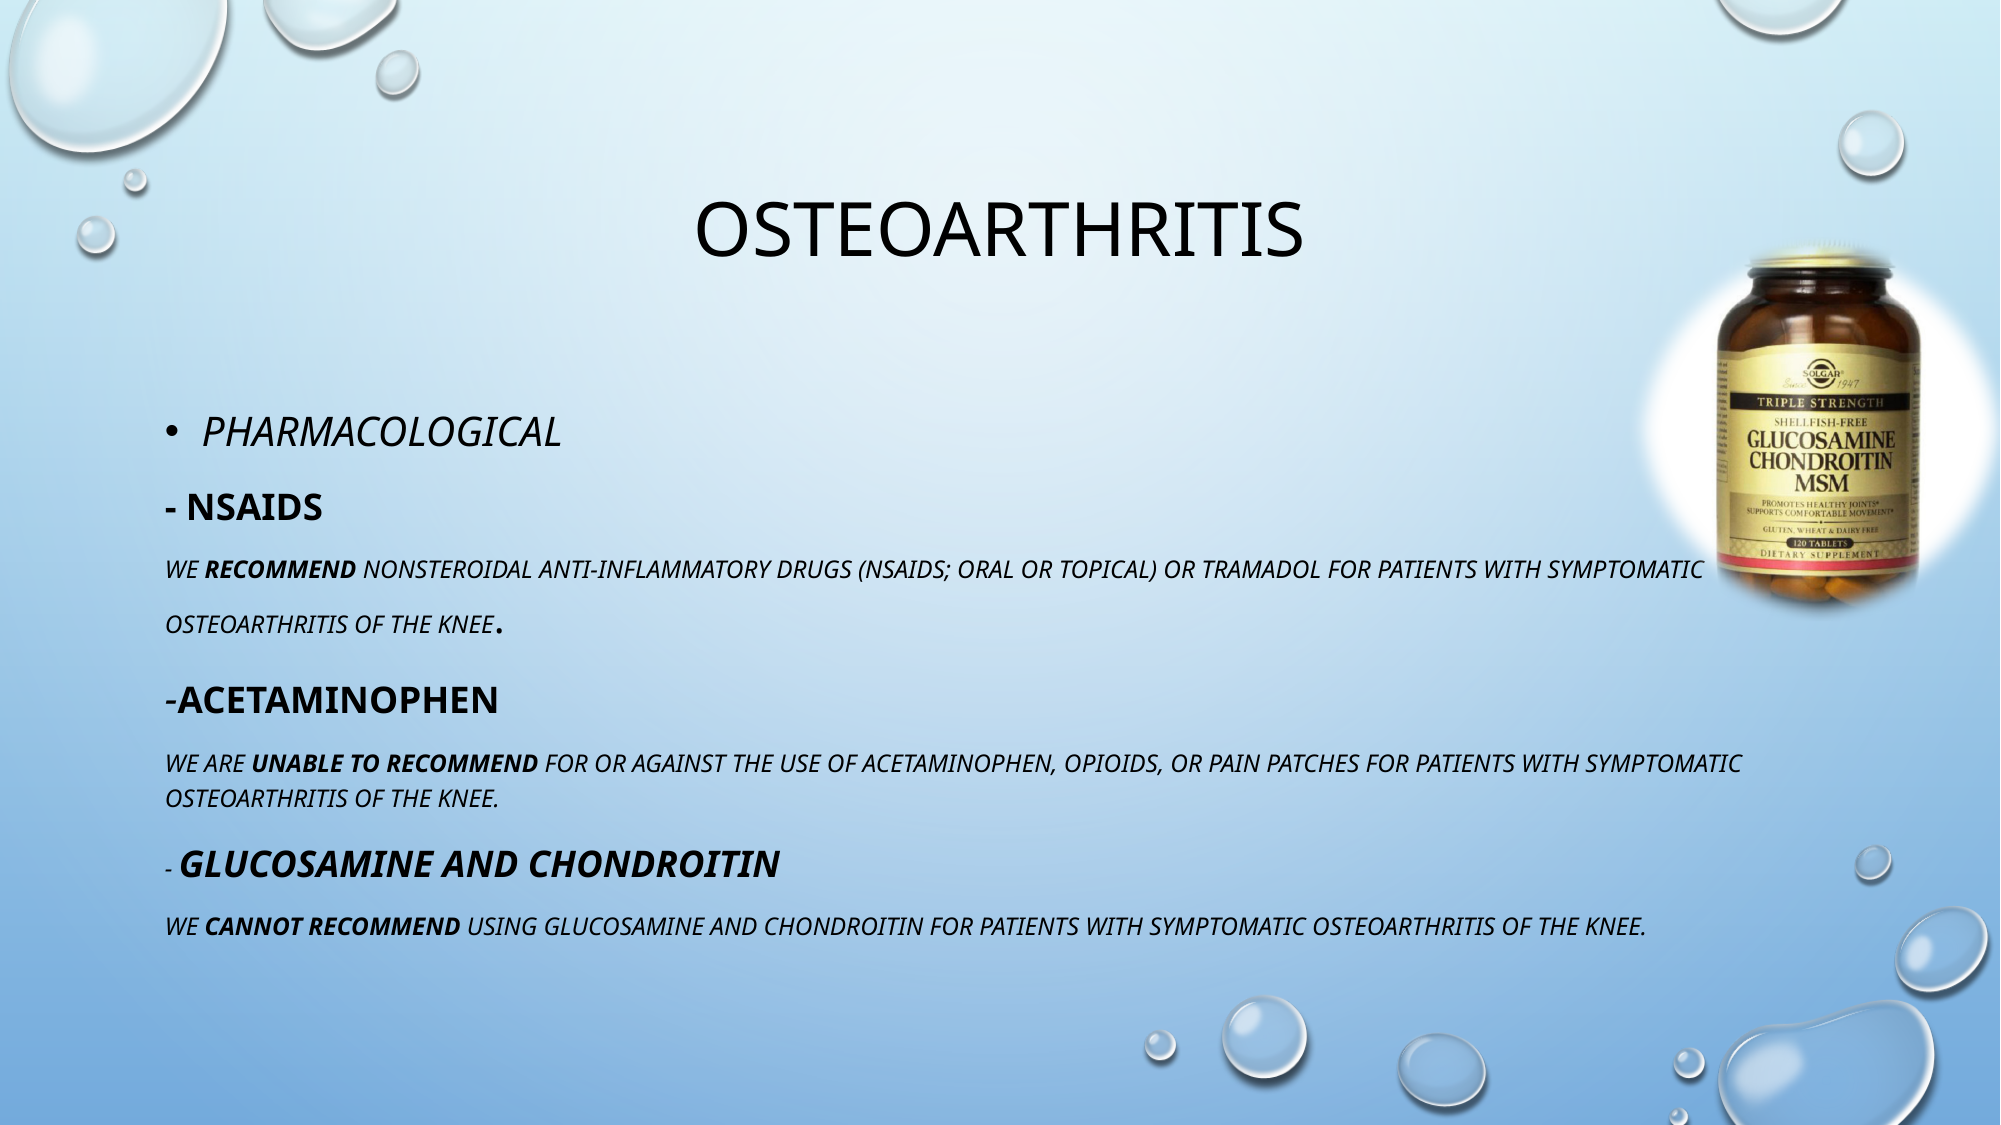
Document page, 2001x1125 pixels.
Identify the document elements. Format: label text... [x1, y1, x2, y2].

picture [0, 0, 2000, 1125]
title osteoarthritis [149, 101, 1851, 364]
list Pharmacological - NSAIDs We recommend nonsteroidal anti-inflammatory drugs (NSAIDs; oral or topical) or Tramadol for patients with symptomatic osteoarthritis of the knee. -acetaminophen We are unable to recommend for or against the use of acetaminophen, opioids, or pain patches for patients with symptomatic osteoarthritis of the knee. - glucosamine and chondroitin We cannot recommend using glucosamine and chondroitin for patients with symptomatic osteoarthritis of the knee. [149, 388, 1850, 950]
